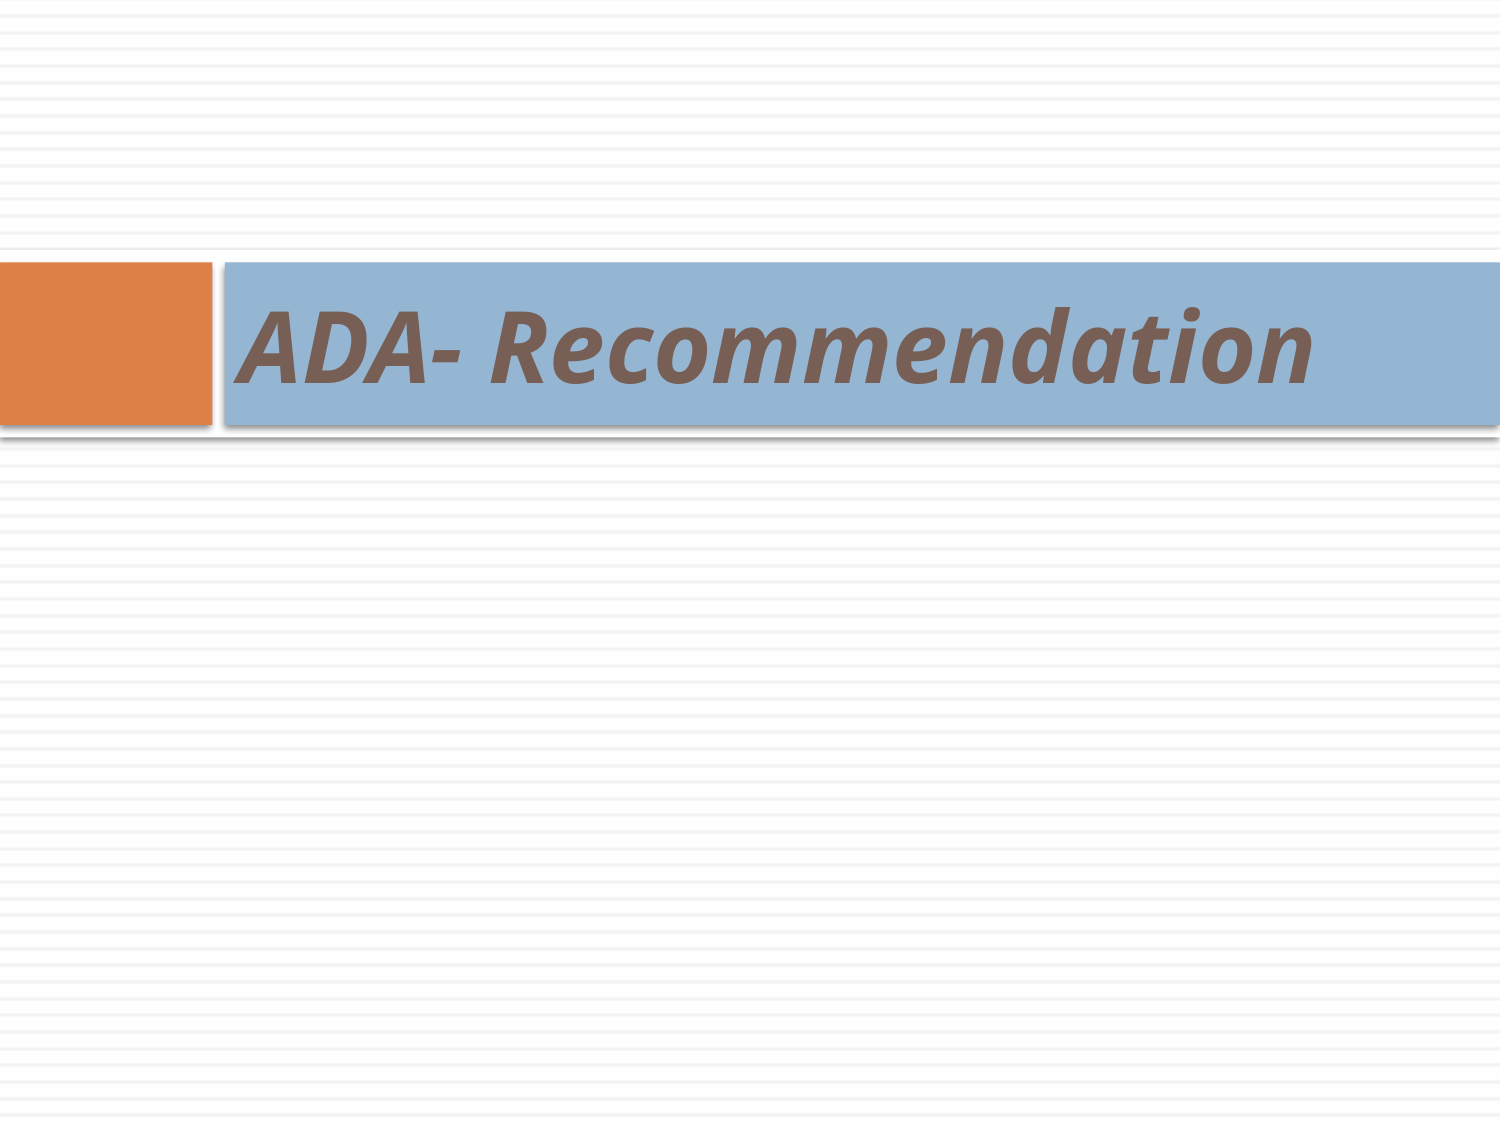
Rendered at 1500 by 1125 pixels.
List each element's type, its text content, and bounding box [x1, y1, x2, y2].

title ADA- Recommendation [225, 262, 1475, 425]
